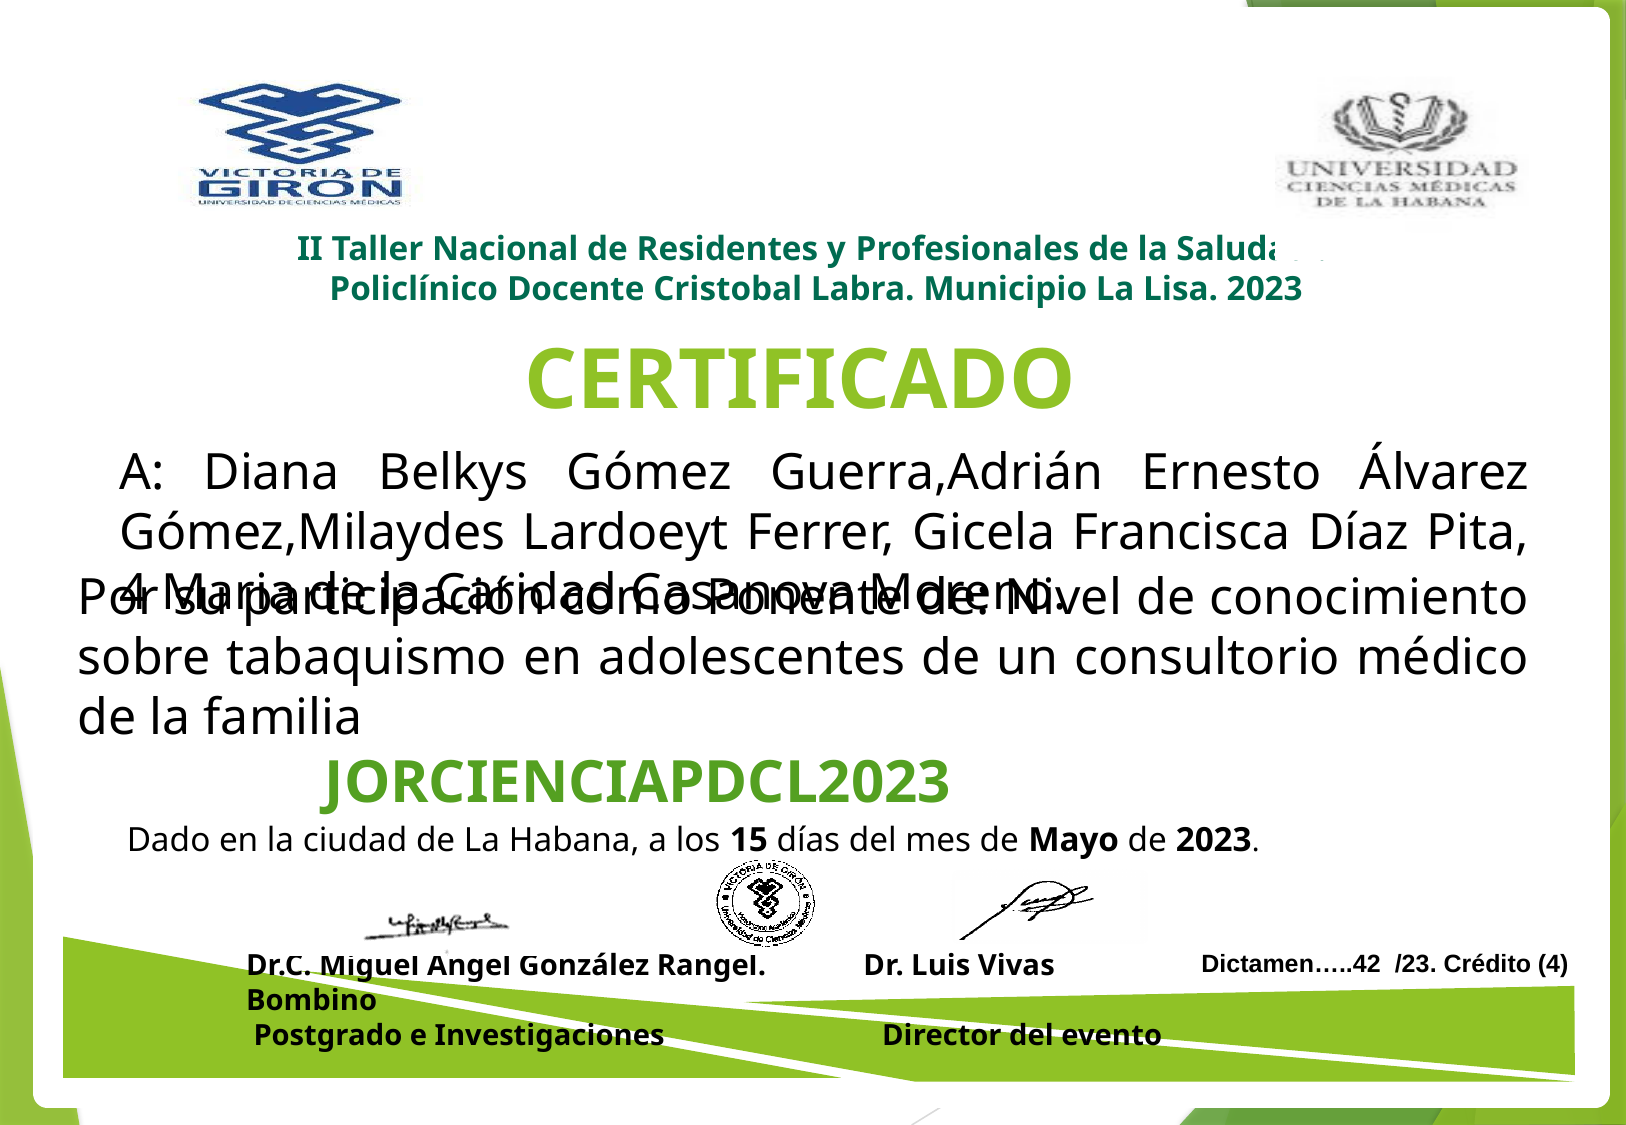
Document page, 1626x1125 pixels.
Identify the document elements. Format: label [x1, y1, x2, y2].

picture [1274, 52, 1529, 261]
text_box [46, 20, 1605, 1094]
picture [154, 70, 445, 217]
picture [265, 886, 578, 956]
picture [955, 880, 1141, 941]
picture [704, 853, 829, 958]
